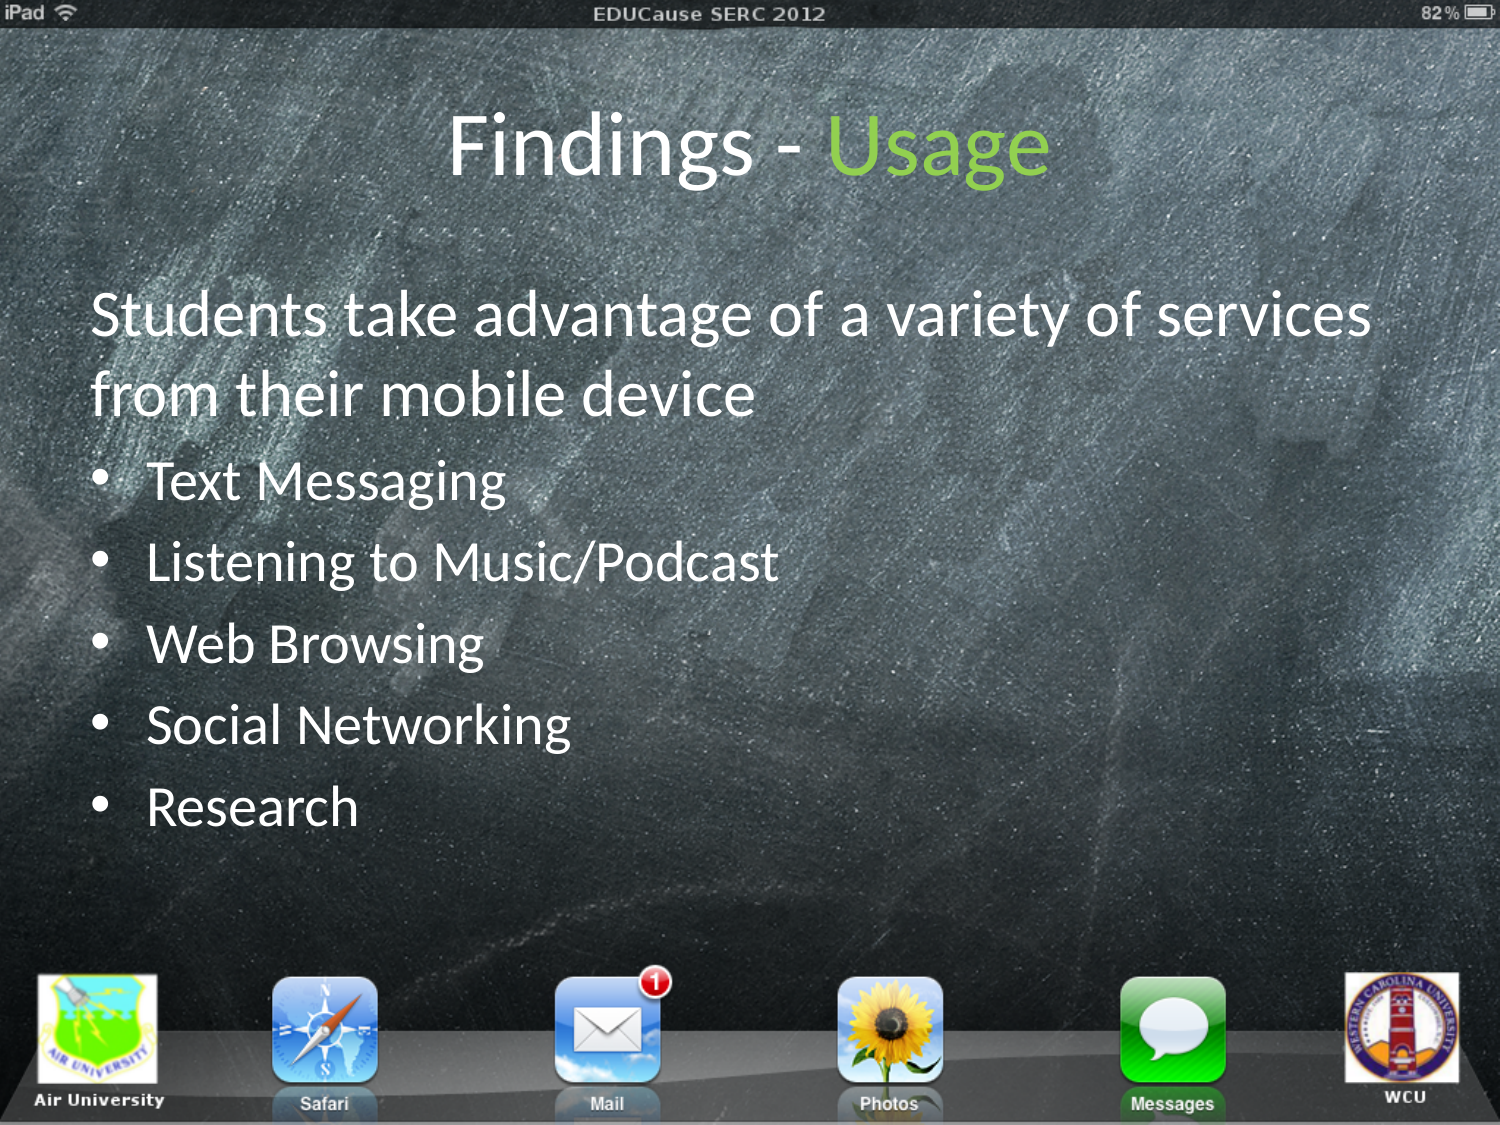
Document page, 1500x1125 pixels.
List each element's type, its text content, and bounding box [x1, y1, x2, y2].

list Students take advantage of a variety of services from their mobile device Text Messaging Listening to Music/Podcast Web Browsing Social Networking Research [75, 262, 1425, 913]
title Findings - Usage [75, 45, 1425, 233]
picture [0, 0, 1500, 1125]
